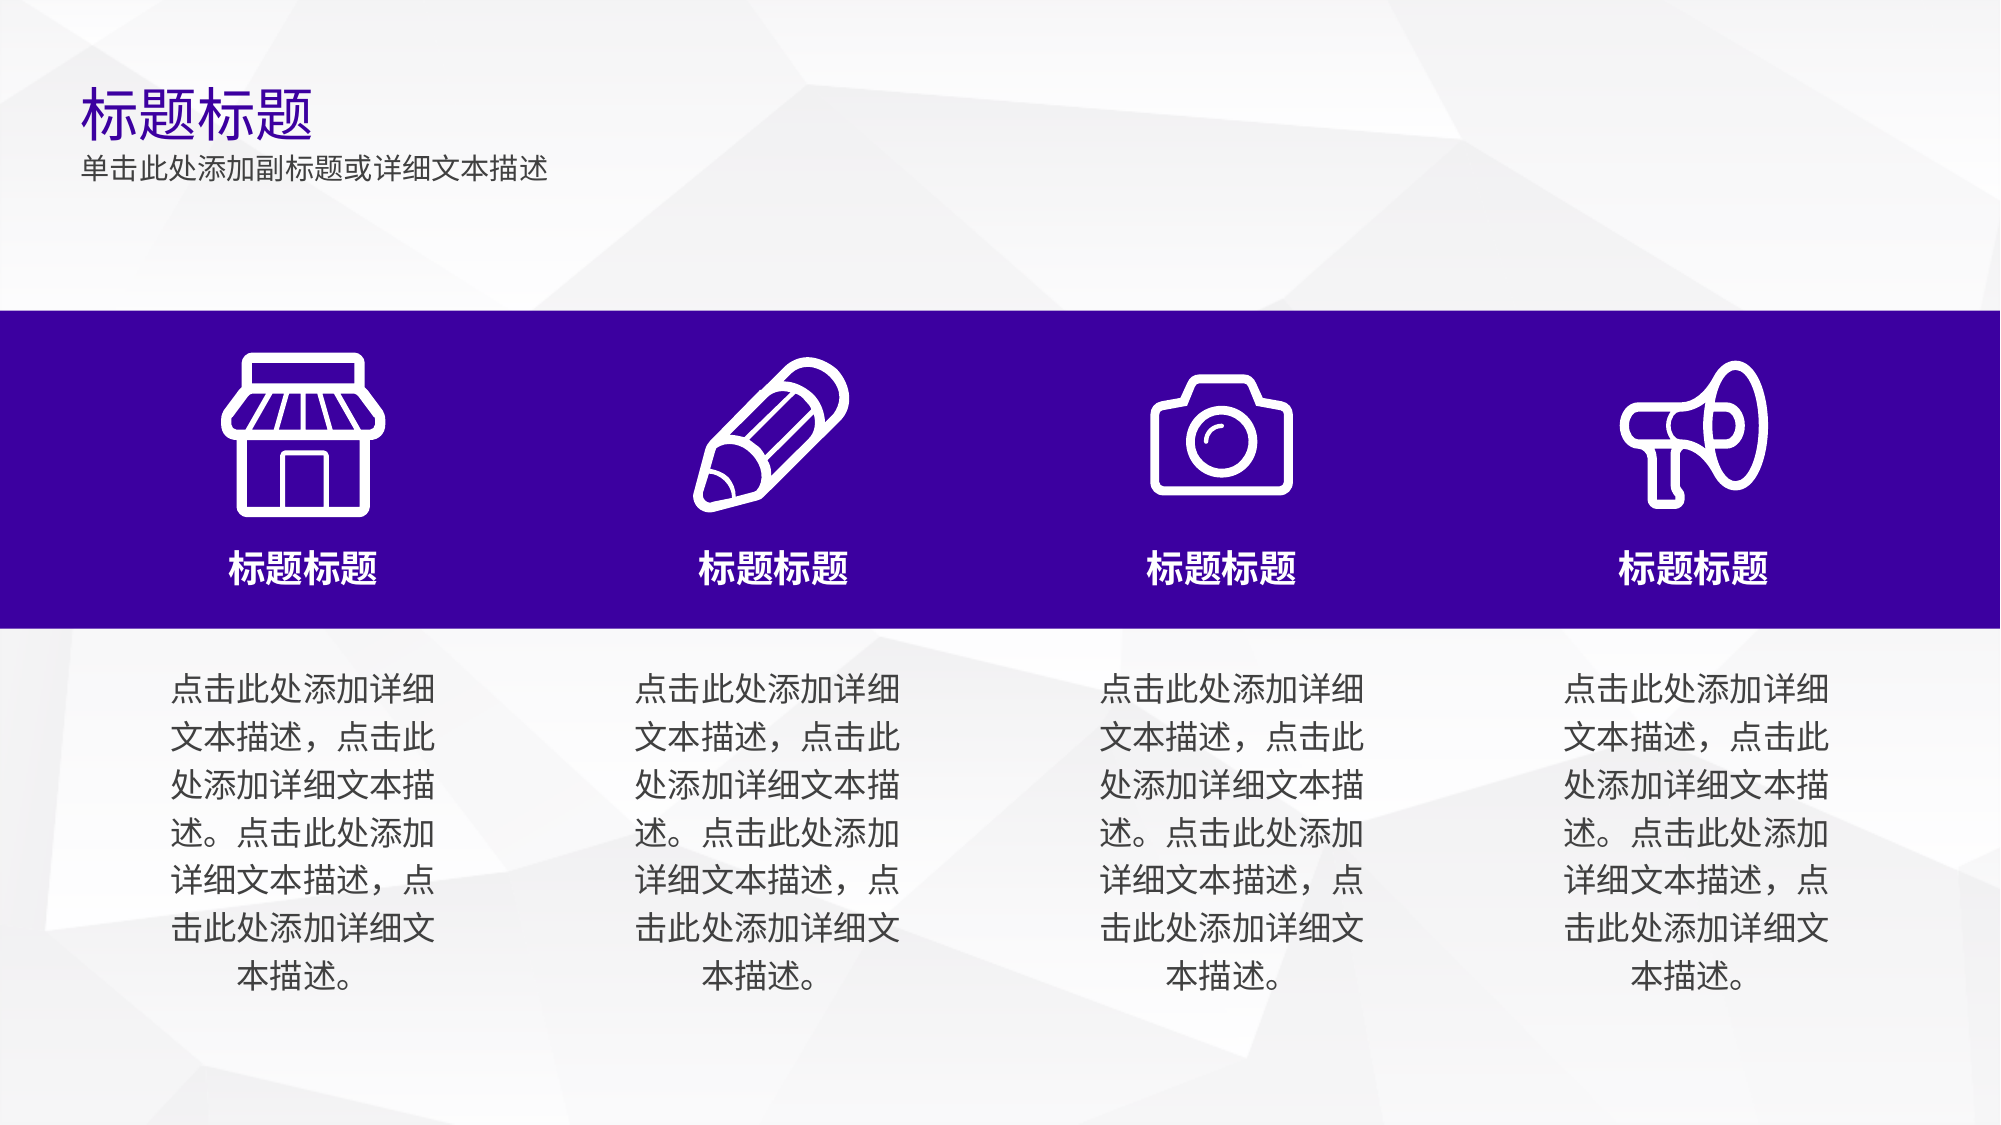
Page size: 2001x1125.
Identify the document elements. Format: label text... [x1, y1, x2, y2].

text_box 点击此处添加详细文本描述，点击此处添加详细文本描述。点击此处添加详细文本描述，点击此处添加详细文本描述。 [1069, 652, 1395, 1003]
text_box [693, 357, 850, 513]
text_box 标题标题 [1604, 538, 1784, 598]
text_box 单击此处添加副标题或详细文本描述 [61, 140, 1763, 204]
text_box 标题标题 [684, 538, 863, 598]
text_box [1150, 374, 1293, 496]
text_box 标题标题 [213, 538, 393, 598]
text_box 点击此处添加详细文本描述，点击此处添加详细文本描述。点击此处添加详细文本描述，点击此处添加详细文本描述。 [1534, 652, 1860, 1003]
text_box 点击此处添加详细文本描述，点击此处添加详细文本描述。点击此处添加详细文本描述，点击此处添加详细文本描述。 [140, 652, 466, 1003]
text_box 标题标题 [1132, 538, 1311, 598]
text_box 点击此处添加详细文本描述，点击此处添加详细文本描述。点击此处添加详细文本描述，点击此处添加详细文本描述。 [605, 652, 931, 1003]
text_box 标题标题 [61, 75, 1763, 140]
picture [0, 0, 2001, 1125]
text_box [0, 310, 2000, 629]
text_box [1619, 360, 1769, 509]
text_box [221, 352, 386, 518]
